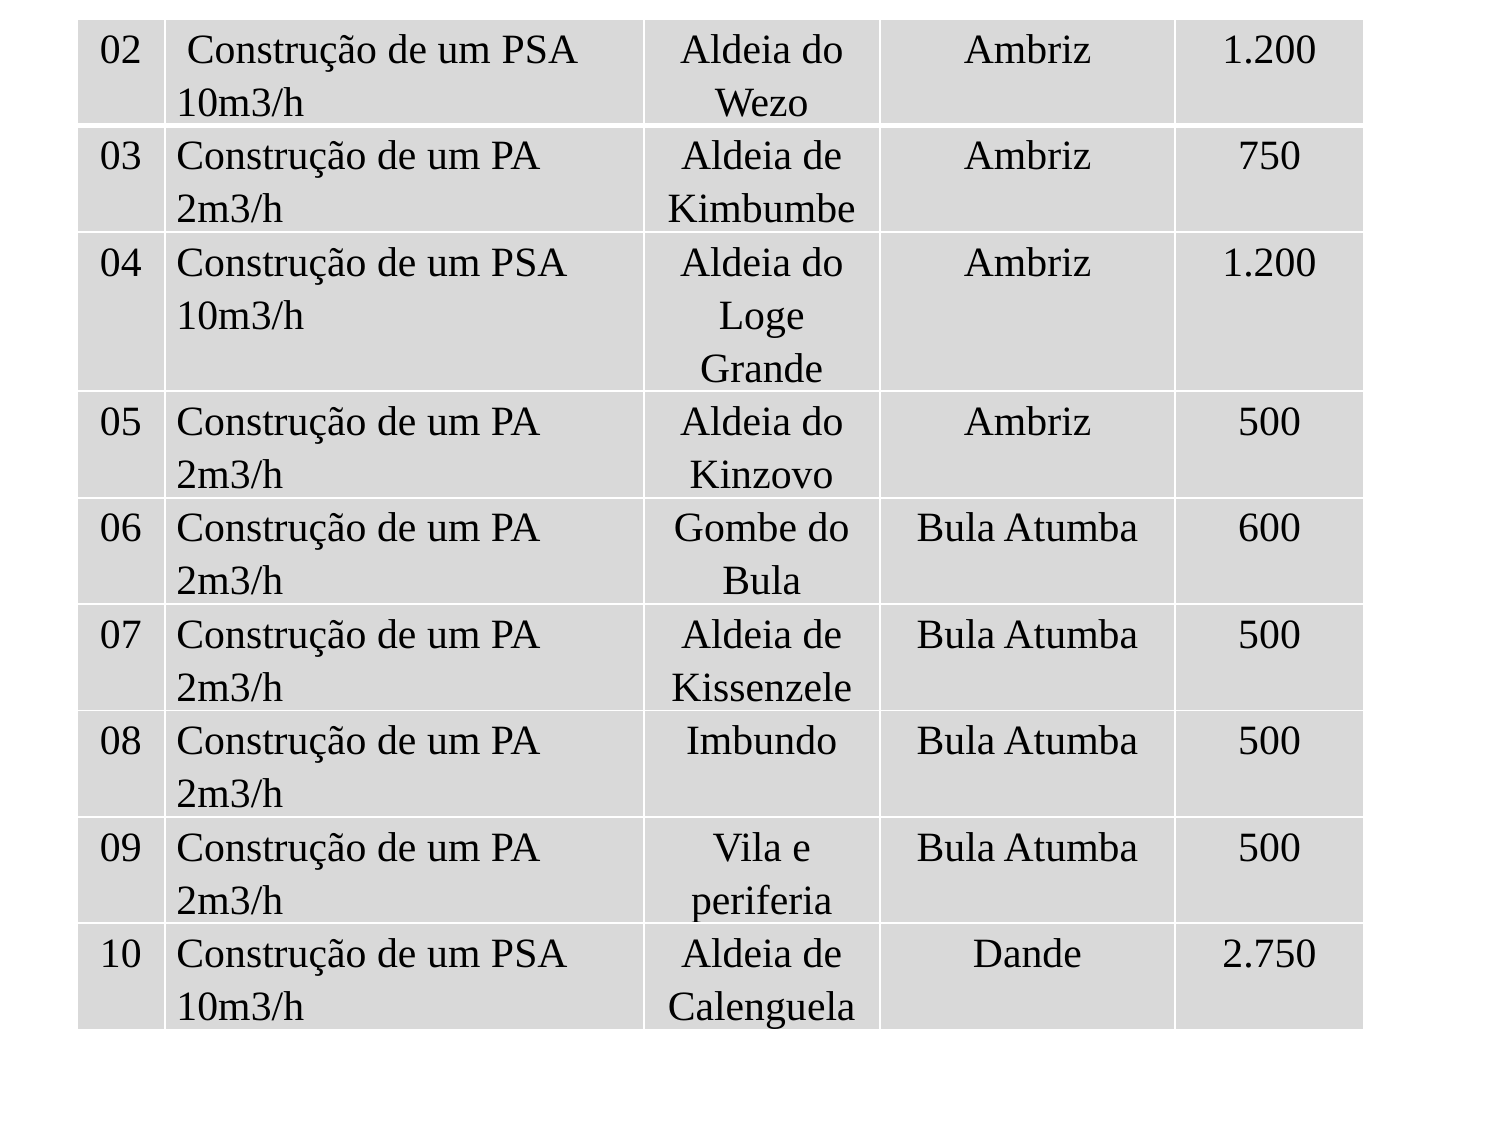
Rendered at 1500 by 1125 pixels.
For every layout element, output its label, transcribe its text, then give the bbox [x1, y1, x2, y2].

table_header 02 [78, 20, 164, 123]
table_cell Bula Atumba [881, 711, 1174, 816]
table_cell 1.200 [1176, 233, 1363, 390]
table_header Construção de um PSA 10m3/h [166, 20, 643, 123]
table_cell Bula Atumba [881, 499, 1174, 603]
table_cell 08 [78, 711, 164, 816]
table_cell 04 [78, 233, 164, 390]
table_cell Construção de um PA 2m3/h [166, 128, 643, 231]
table_cell Construção de um PSA 10m3/h [166, 233, 643, 390]
table_cell Dande [881, 924, 1174, 1029]
table_cell 09 [78, 818, 164, 922]
table_header Ambriz [881, 20, 1174, 123]
table_header Aldeia do Wezo [645, 20, 879, 123]
table_cell Construção de um PA 2m3/h [166, 711, 643, 816]
table_cell 03 [78, 128, 164, 231]
table_cell Ambriz [881, 233, 1174, 390]
table_cell Ambriz [881, 392, 1174, 497]
table_cell Aldeia do Loge Grande [645, 233, 879, 390]
table_header 1.200 [1176, 20, 1363, 123]
table_cell 500 [1176, 605, 1363, 710]
table_cell Construção de um PA 2m3/h [166, 499, 643, 603]
table_cell Aldeia de Kimbumbe [645, 128, 879, 231]
table_cell Aldeia do Kinzovo [645, 392, 879, 497]
table_cell 07 [78, 605, 164, 710]
table_cell Construção de um PA 2m3/h [166, 605, 643, 710]
table_cell Aldeia de Calenguela [645, 924, 879, 1029]
table_cell Bula Atumba [881, 818, 1174, 922]
table_cell Aldeia de Kissenzele [645, 605, 879, 710]
table_cell Gombe do Bula [645, 499, 879, 603]
table_cell 05 [78, 392, 164, 497]
table_cell Vila e periferia [645, 818, 879, 922]
table_cell Bula Atumba [881, 605, 1174, 710]
table_cell 750 [1176, 128, 1363, 231]
table_cell 500 [1176, 392, 1363, 497]
table_cell 600 [1176, 499, 1363, 603]
table_cell 500 [1176, 711, 1363, 816]
table_cell Construção de um PSA 10m3/h [166, 924, 643, 1029]
table_cell Construção de um PA 2m3/h [166, 392, 643, 497]
table_cell 2.750 [1176, 924, 1363, 1029]
table_cell Ambriz [881, 128, 1174, 231]
table_cell 500 [1176, 818, 1363, 922]
table_cell 10 [78, 924, 164, 1029]
table_cell Construção de um PA 2m3/h [166, 818, 643, 922]
table_cell 06 [78, 499, 164, 603]
table_cell Imbundo [645, 711, 879, 816]
